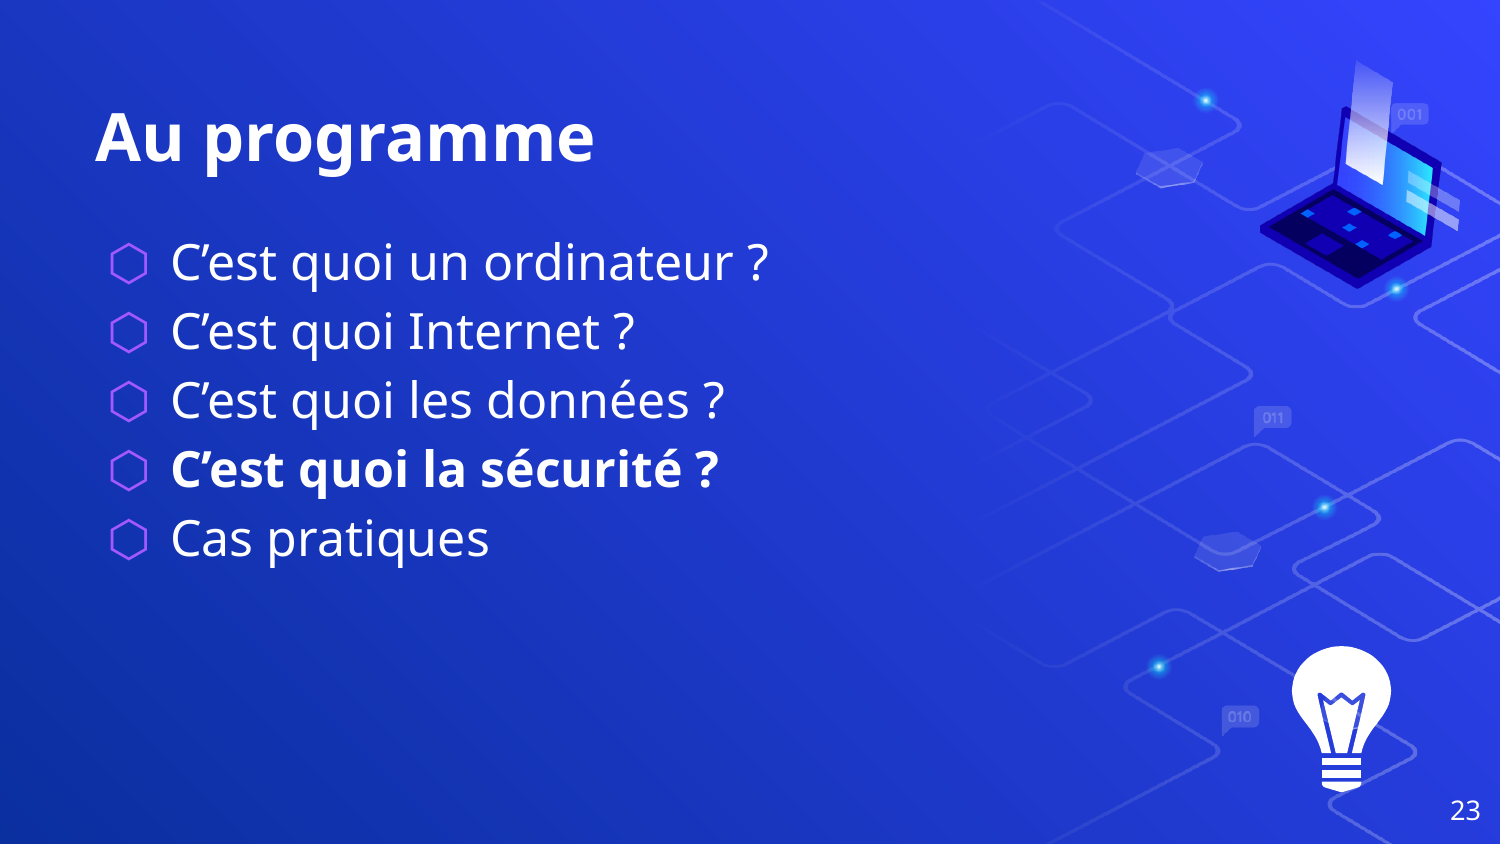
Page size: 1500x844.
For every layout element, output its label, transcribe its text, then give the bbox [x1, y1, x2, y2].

title Au programme [95, 33, 1082, 175]
picture [0, 0, 1500, 844]
slide_number 23 [1391, 779, 1482, 844]
list C’est quoi un ordinateur ? C’est quoi Internet ? C’est quoi les données ? C’est quoi la sécurité ? Cas pratiques [95, 221, 1082, 741]
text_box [1291, 645, 1392, 793]
